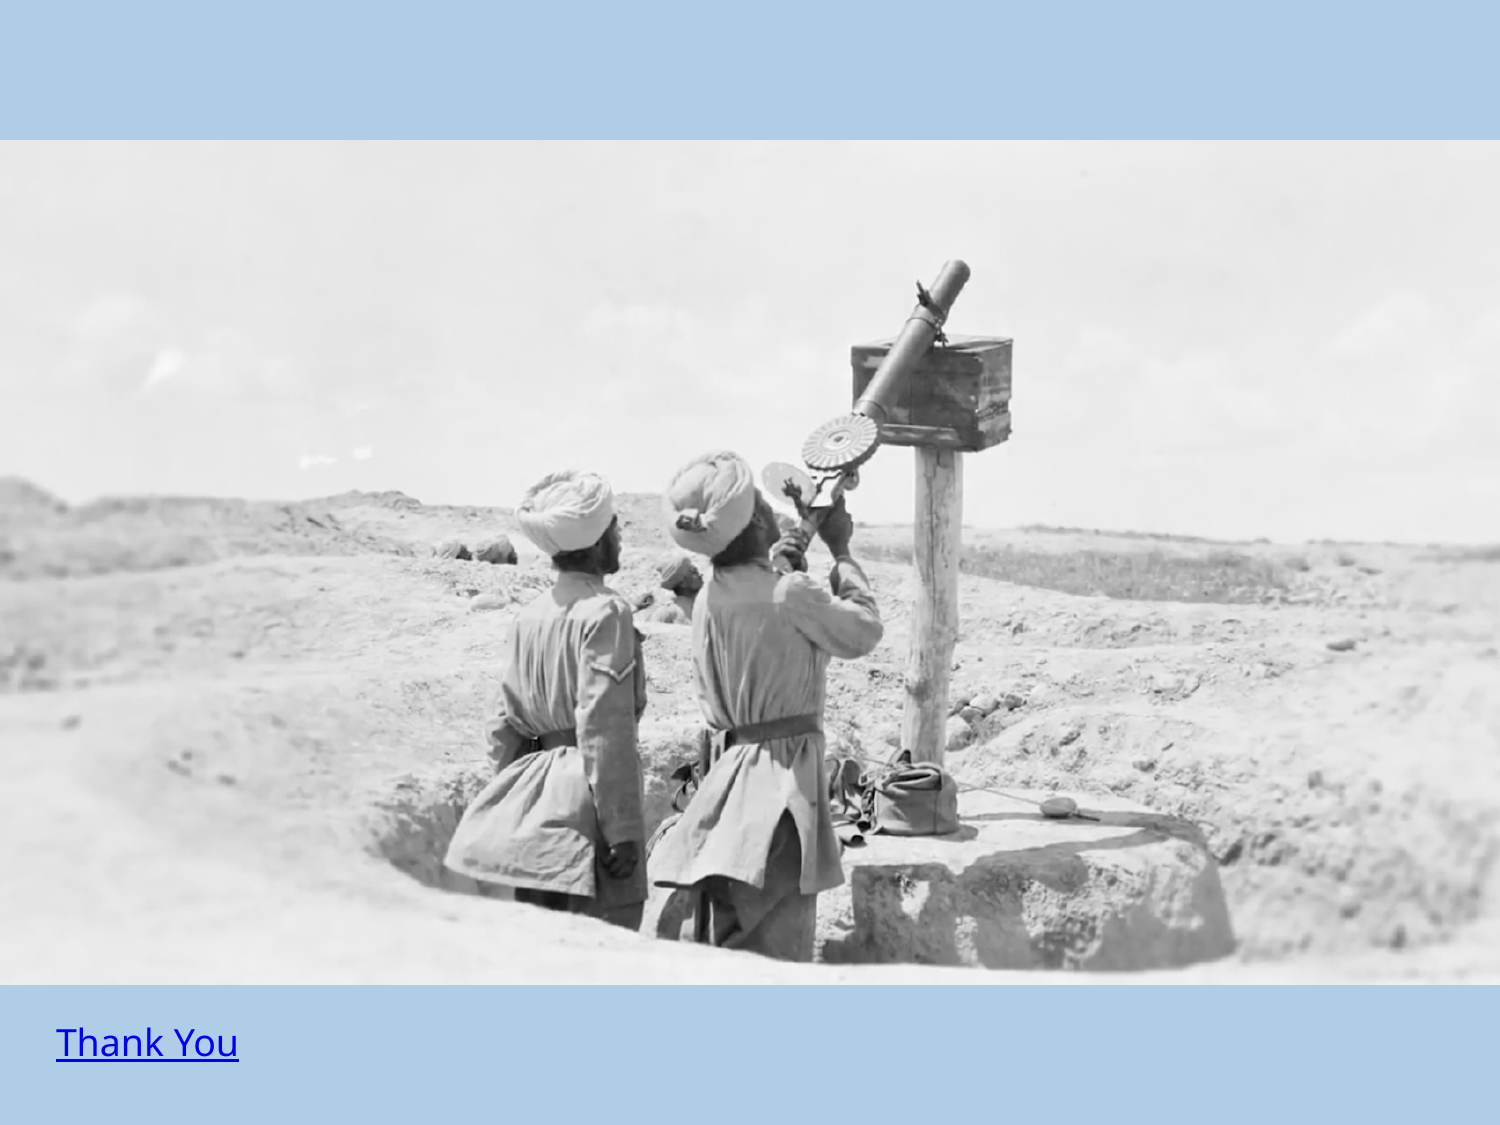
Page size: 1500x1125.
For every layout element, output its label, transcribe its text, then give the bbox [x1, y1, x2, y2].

picture [0, 140, 1500, 985]
text_box Thank You [41, 1011, 550, 1078]
